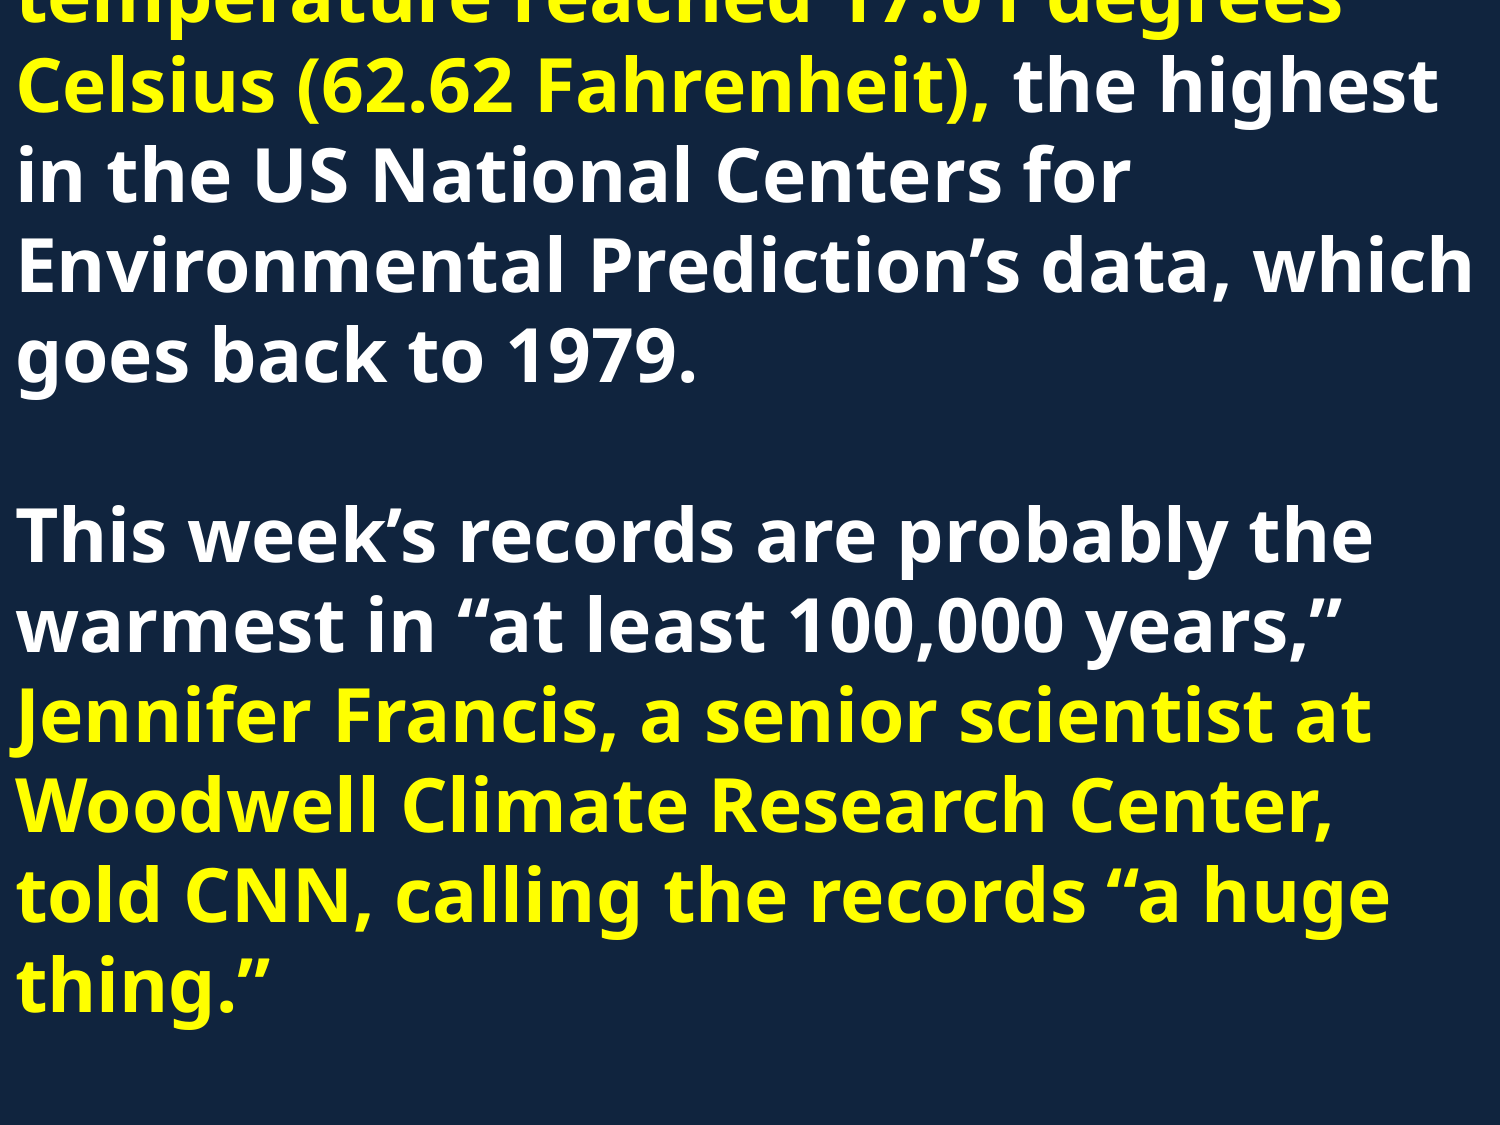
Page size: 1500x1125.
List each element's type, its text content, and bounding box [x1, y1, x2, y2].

title On Monday, the average global temperature reached 17.01 degrees Celsius (62.62 Fahrenheit), the highest in the US National Centers for Environmental Prediction’s data, which goes back to 1979. This week’s records are probably the warmest in “at least 100,000 years,” Jennifer Francis, a senior scientist at Woodwell Climate Research Center, told CNN, calling the records “a huge thing.” https://www.cnn.com/2023/07/05/world/hottest-day-world-climate-el-nino-intl/index.html [0, 0, 1500, 1125]
